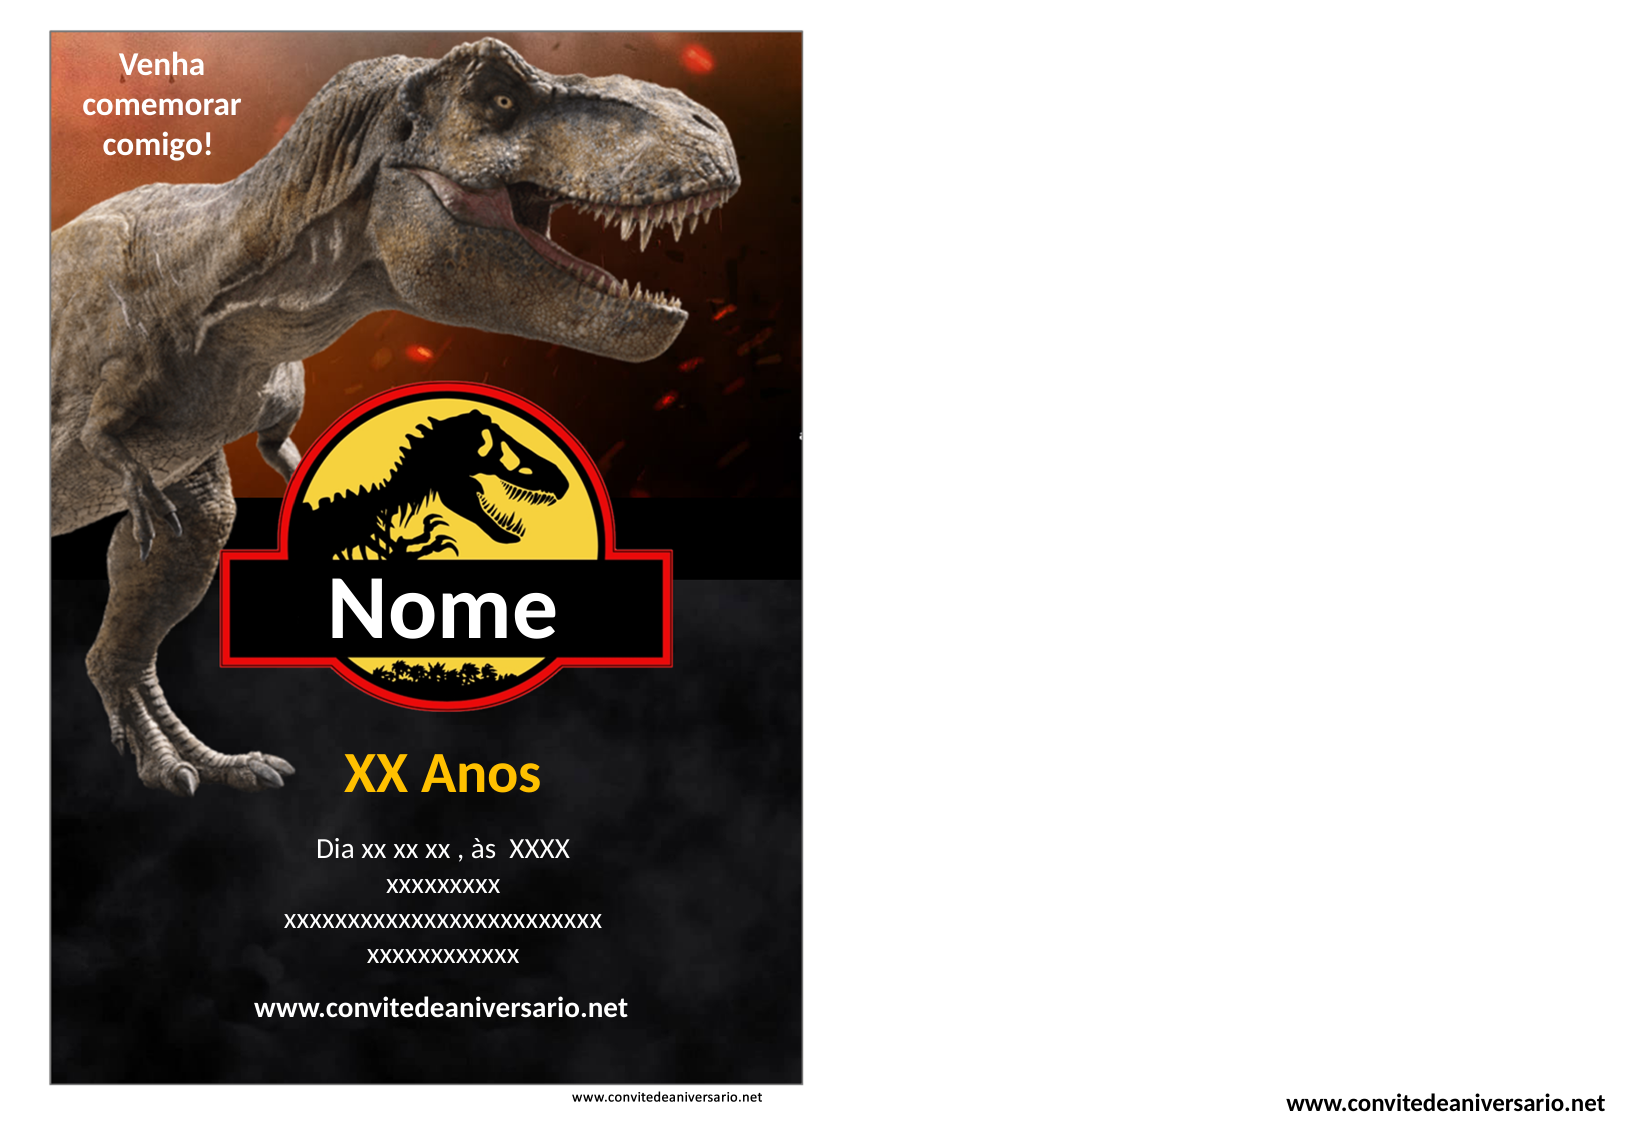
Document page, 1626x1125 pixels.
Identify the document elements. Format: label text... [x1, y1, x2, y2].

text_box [27, 15, 825, 1109]
text_box www.convitedeaniversario.net [1271, 1079, 1622, 1125]
